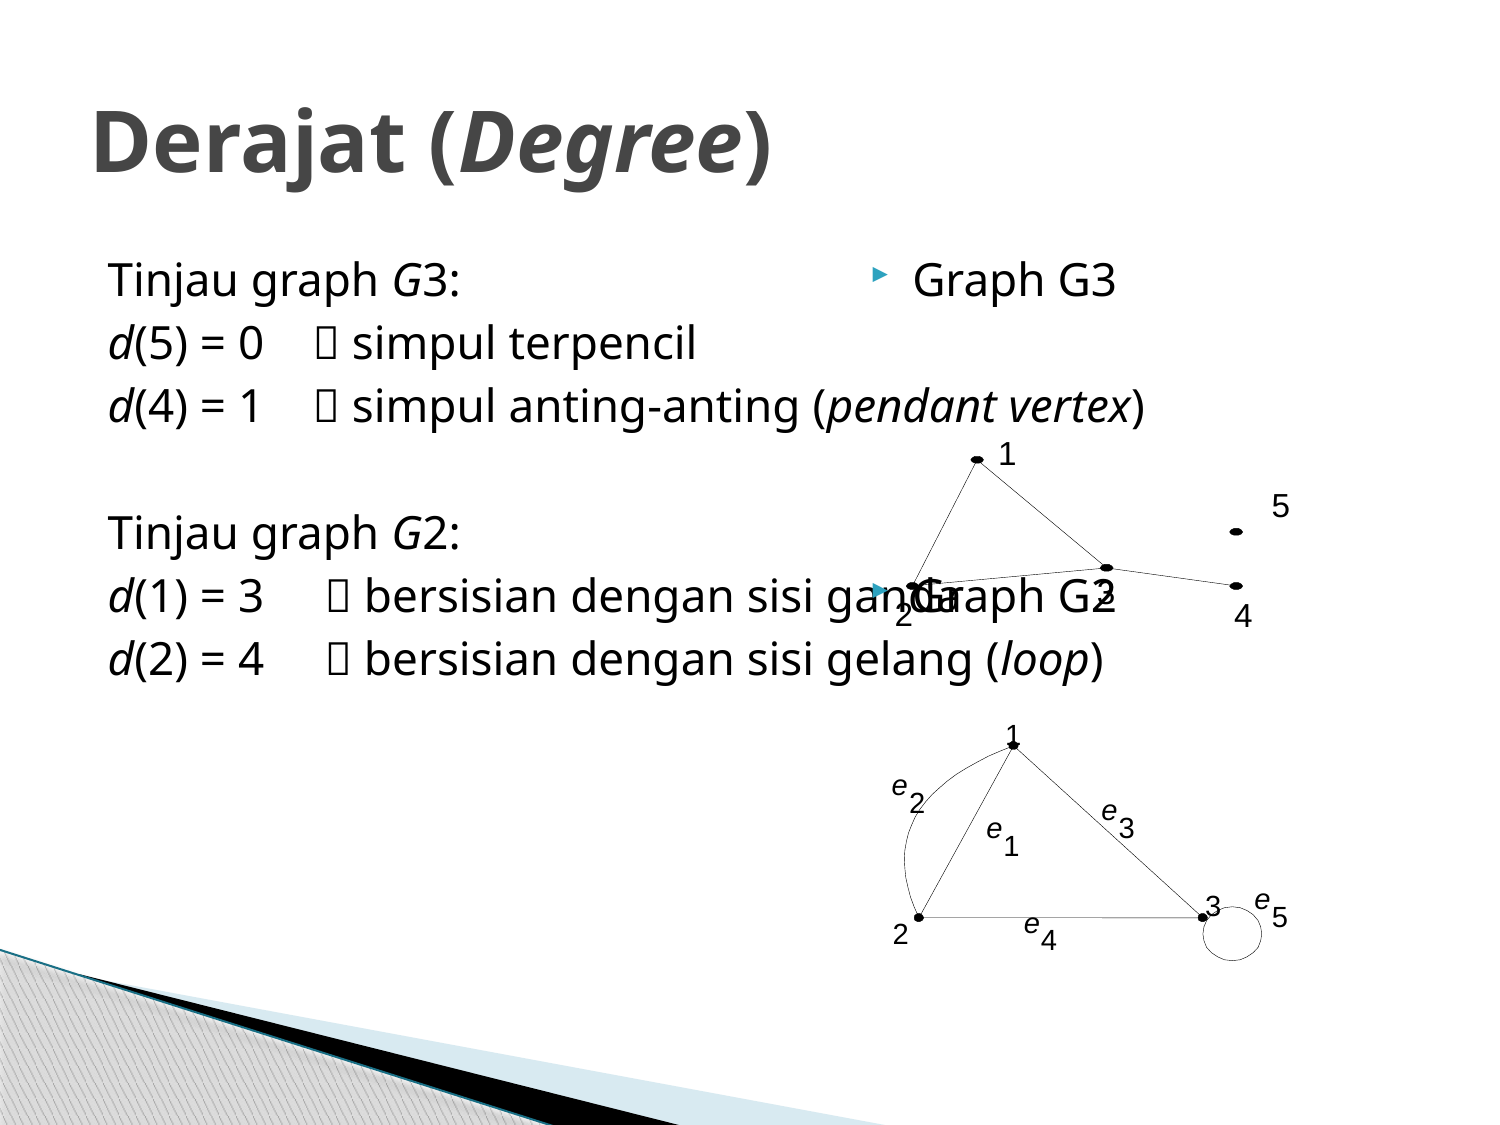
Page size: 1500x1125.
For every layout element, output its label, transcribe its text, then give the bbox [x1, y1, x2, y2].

text_box 4 [1234, 593, 1253, 634]
list Graph G3 Graph G2 [837, 242, 1500, 986]
text_box 3 [1096, 571, 1116, 612]
text_box [970, 456, 984, 464]
text_box [906, 582, 919, 590]
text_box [891, 715, 1289, 961]
text_box [1229, 582, 1243, 590]
title Derajat (Degree) [75, 45, 1425, 233]
text_box [1229, 528, 1243, 536]
text_box [1100, 564, 1114, 568]
text_box 1 [998, 432, 1017, 473]
text_box 5 [1271, 484, 1291, 525]
text_box 2 [894, 593, 913, 634]
list Tinjau graph G3: d(5) = 0  simpul terpencil d(4) = 1  simpul anting-anting (pendant vertex) Tinjau graph G2: d(1) = 3  bersisian dengan sisi ganda d(2) = 4  bersisian dengan sisi gelang (loop) [75, 243, 837, 986]
